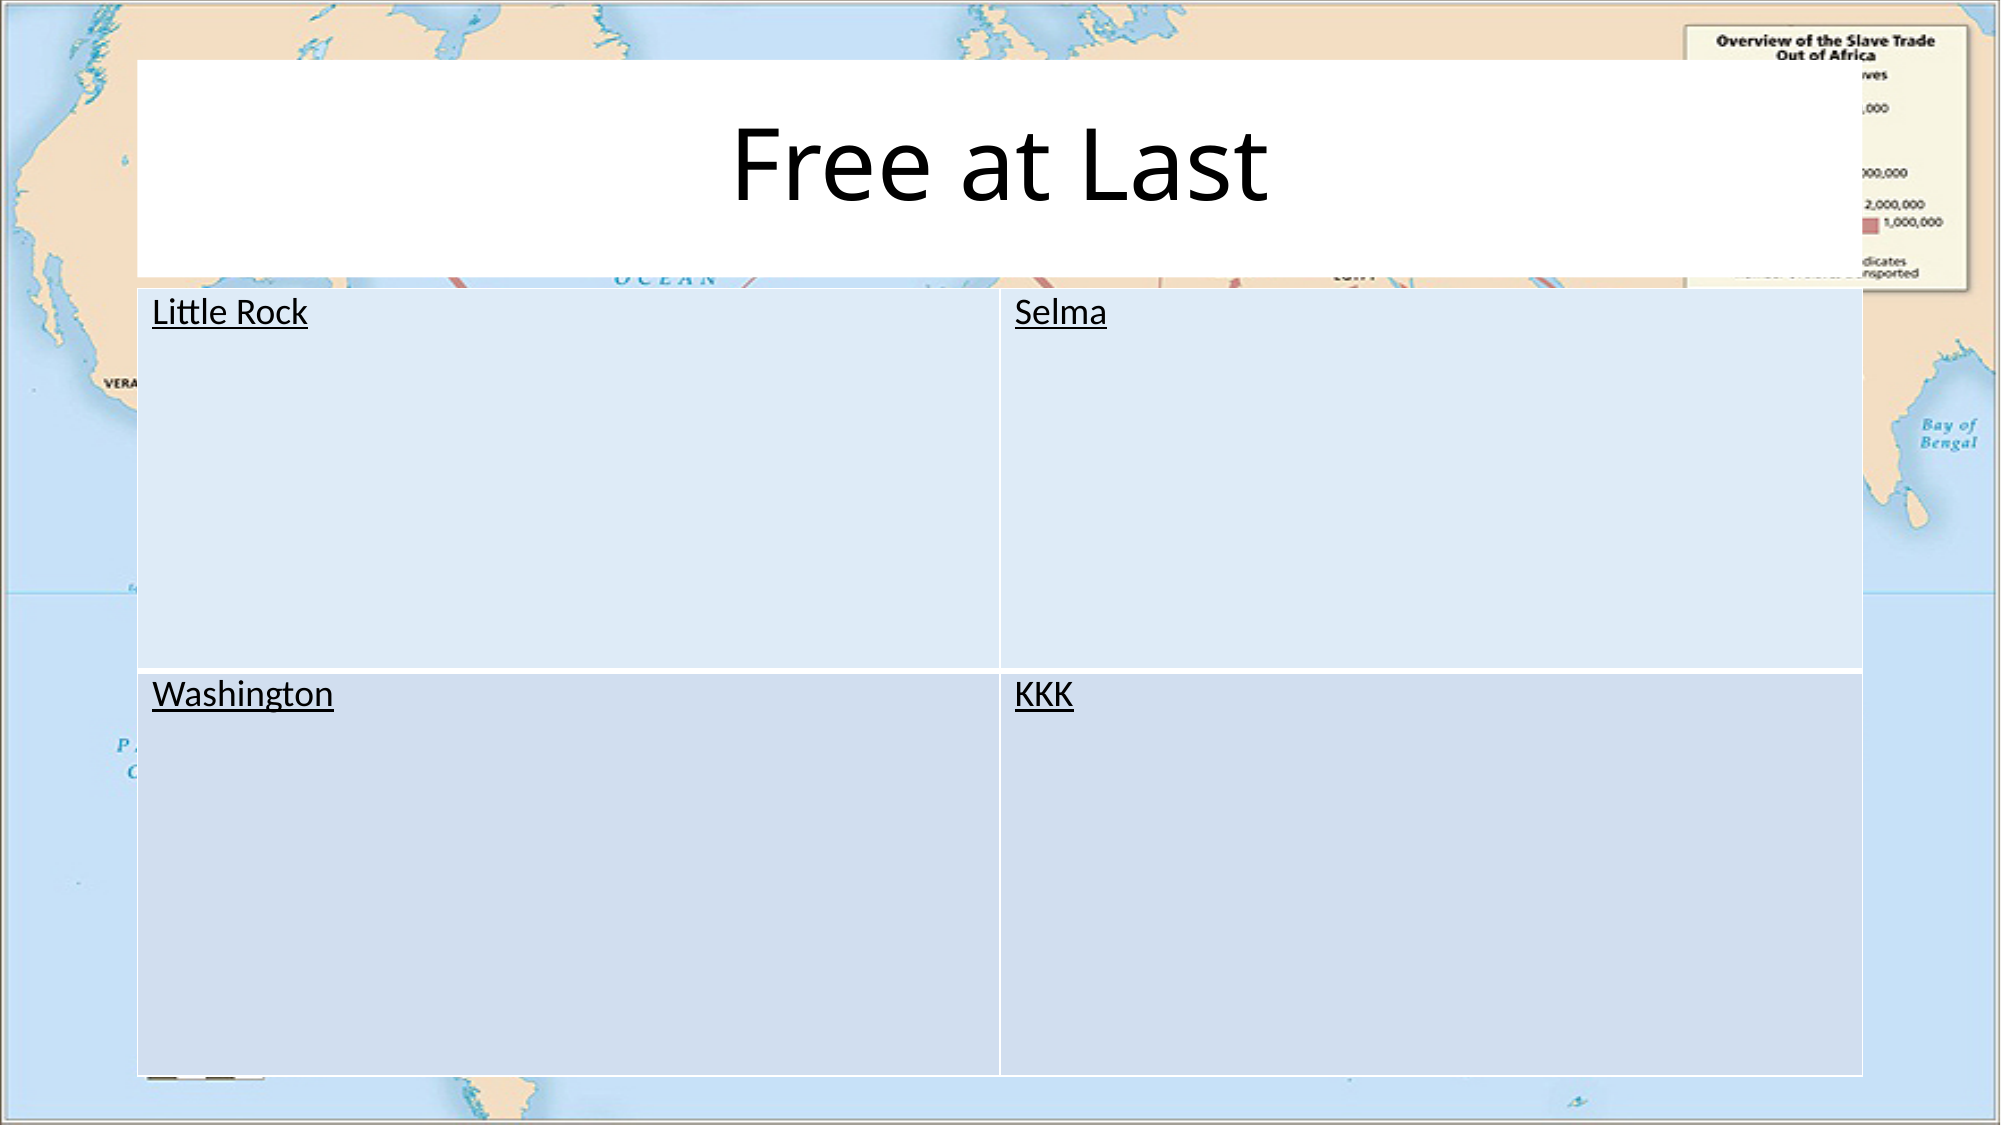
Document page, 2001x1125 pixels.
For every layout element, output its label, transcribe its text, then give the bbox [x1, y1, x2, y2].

table_header Selma [1001, 289, 1862, 668]
table_cell Washington [138, 674, 999, 1075]
table_cell KKK [1001, 674, 1862, 1075]
title Free at Last [137, 59, 1863, 278]
picture [0, 0, 2001, 1125]
table_header Little Rock [138, 289, 999, 668]
